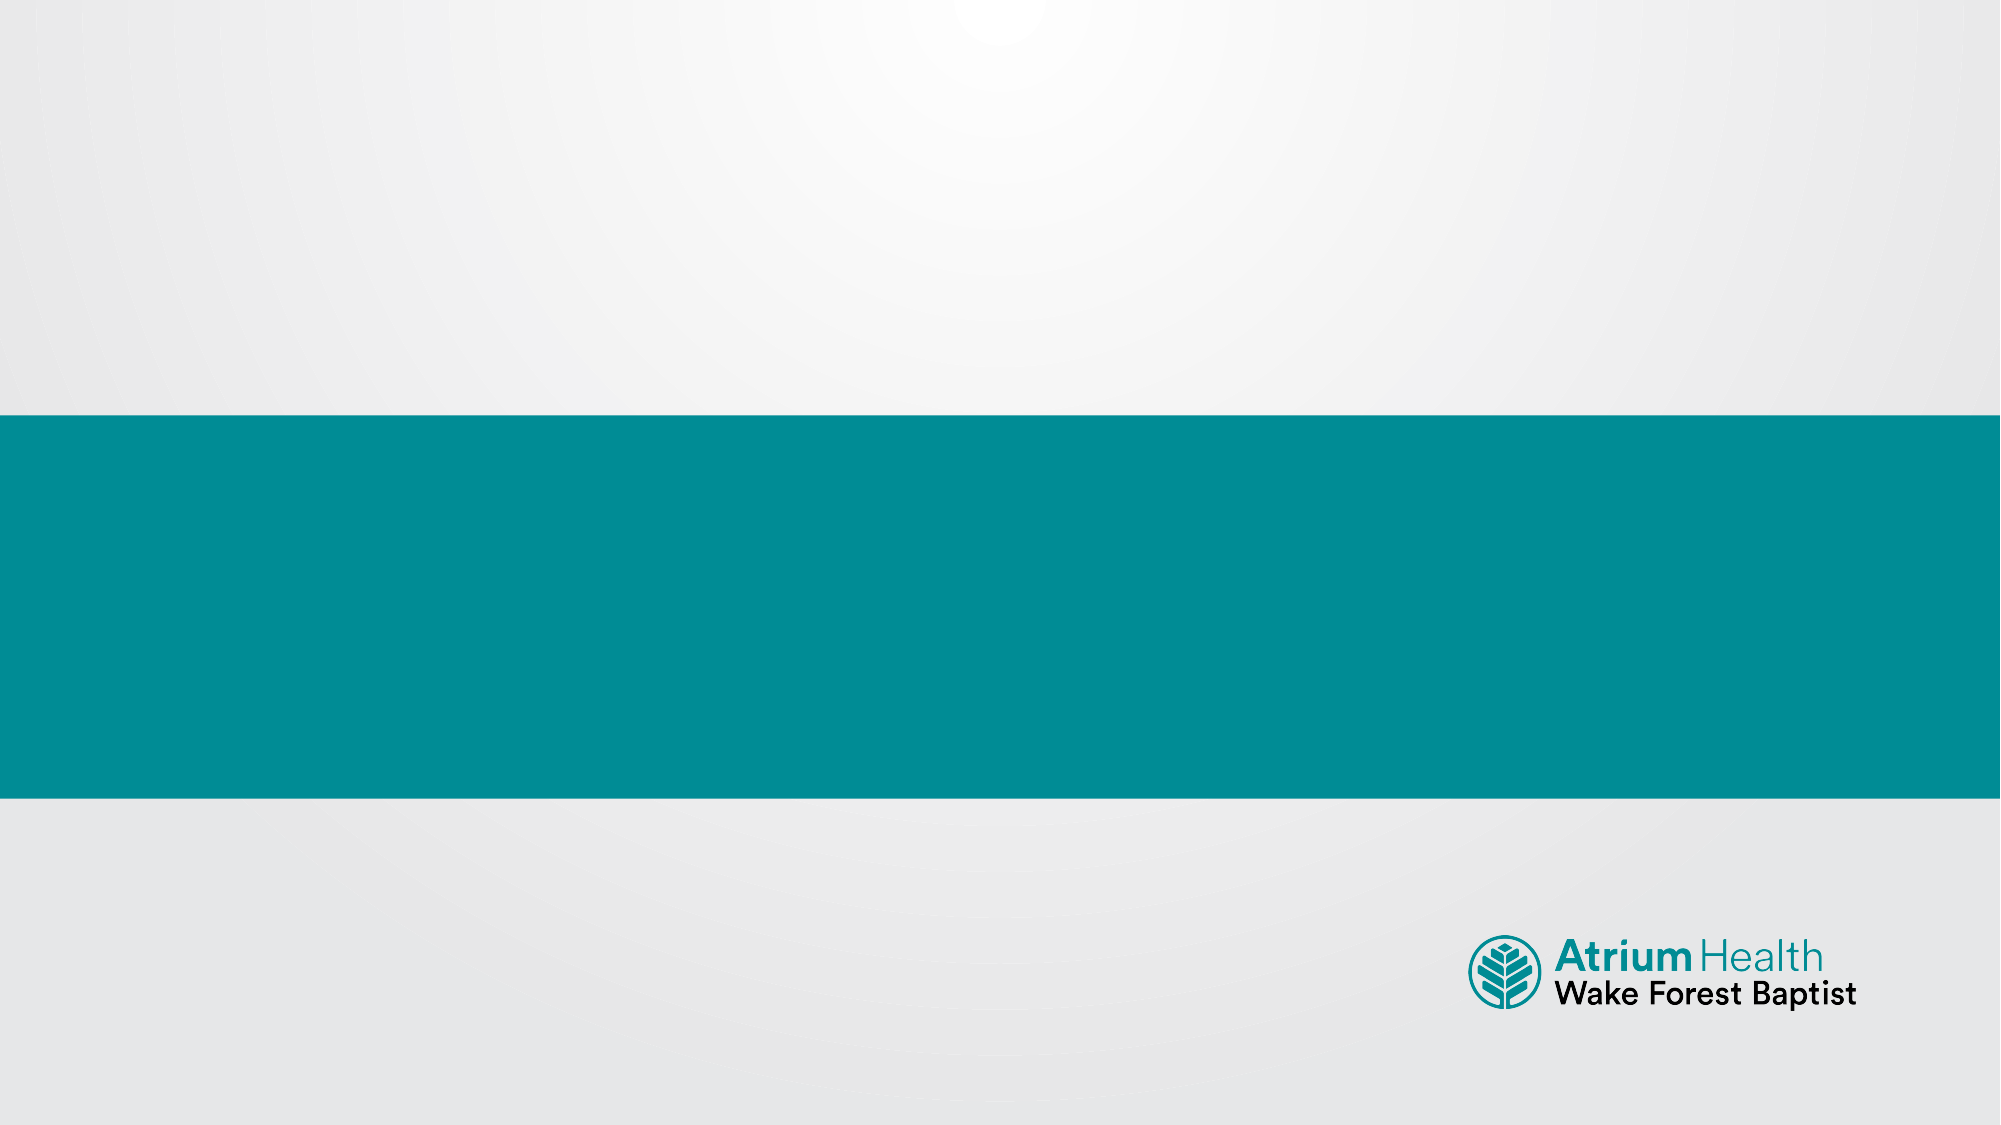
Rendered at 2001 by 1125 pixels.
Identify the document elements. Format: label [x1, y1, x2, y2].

picture [1468, 935, 1856, 1011]
